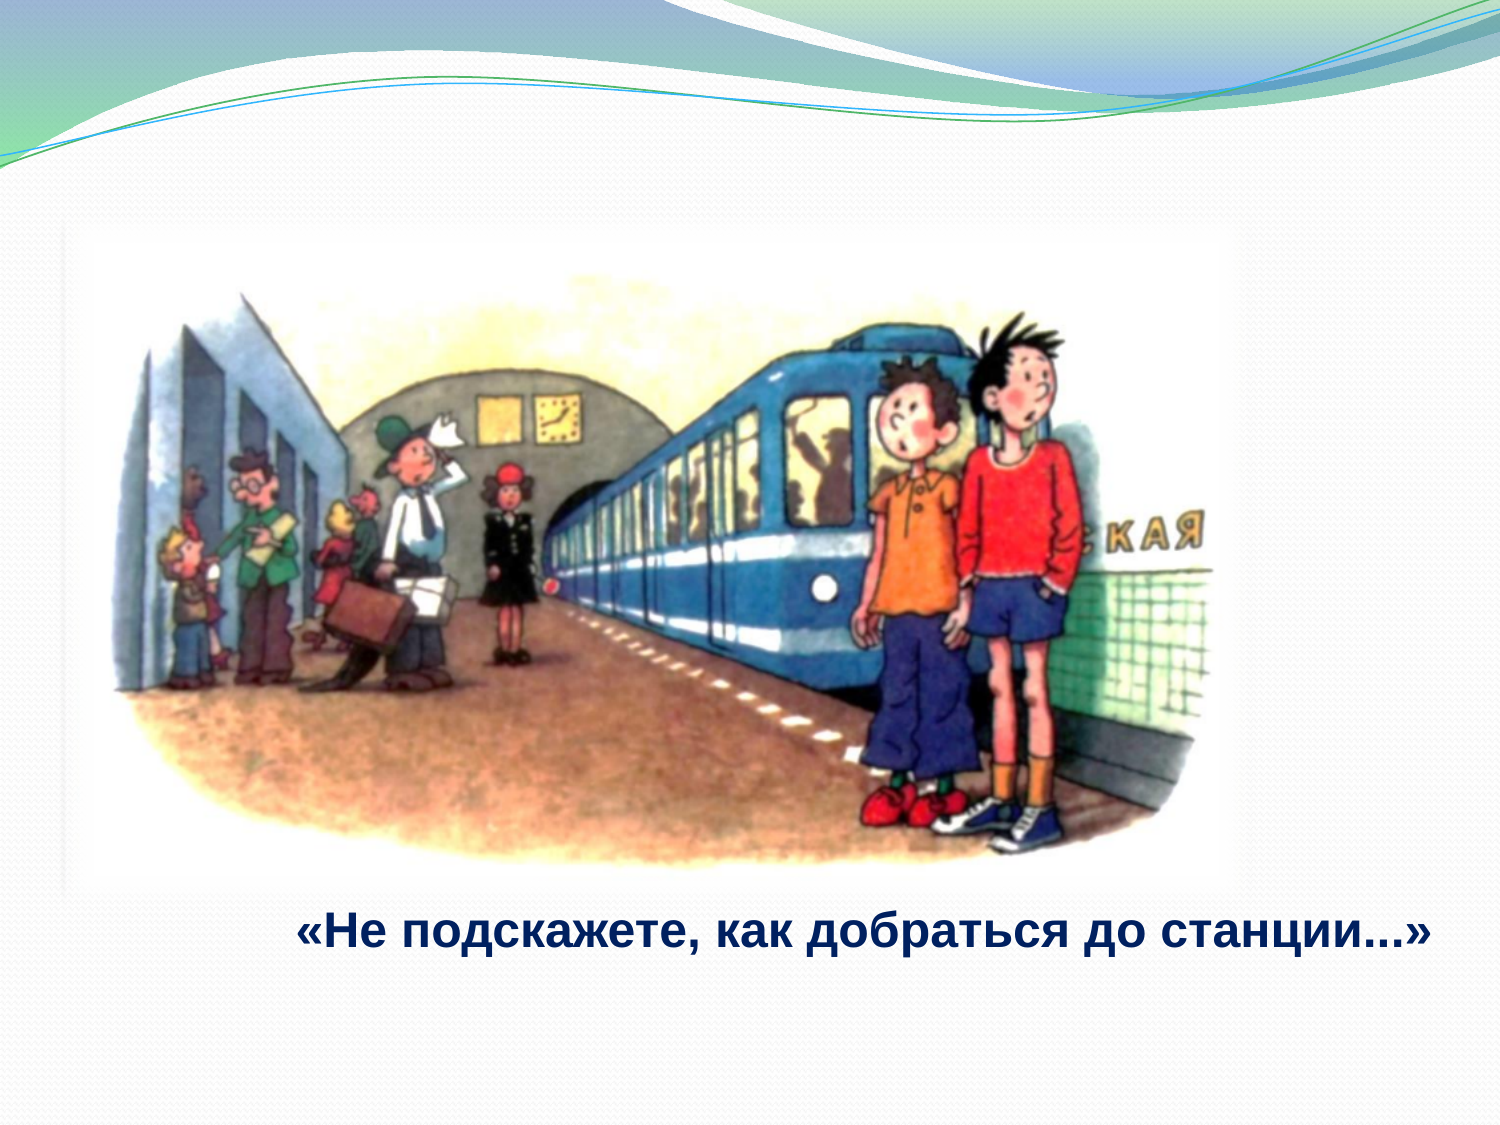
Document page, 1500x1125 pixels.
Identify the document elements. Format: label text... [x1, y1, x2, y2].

text_box «Не подскажете, как добраться до станции...» [280, 890, 1485, 966]
table_cell [280, 890, 1258, 938]
picture [58, 183, 1253, 926]
